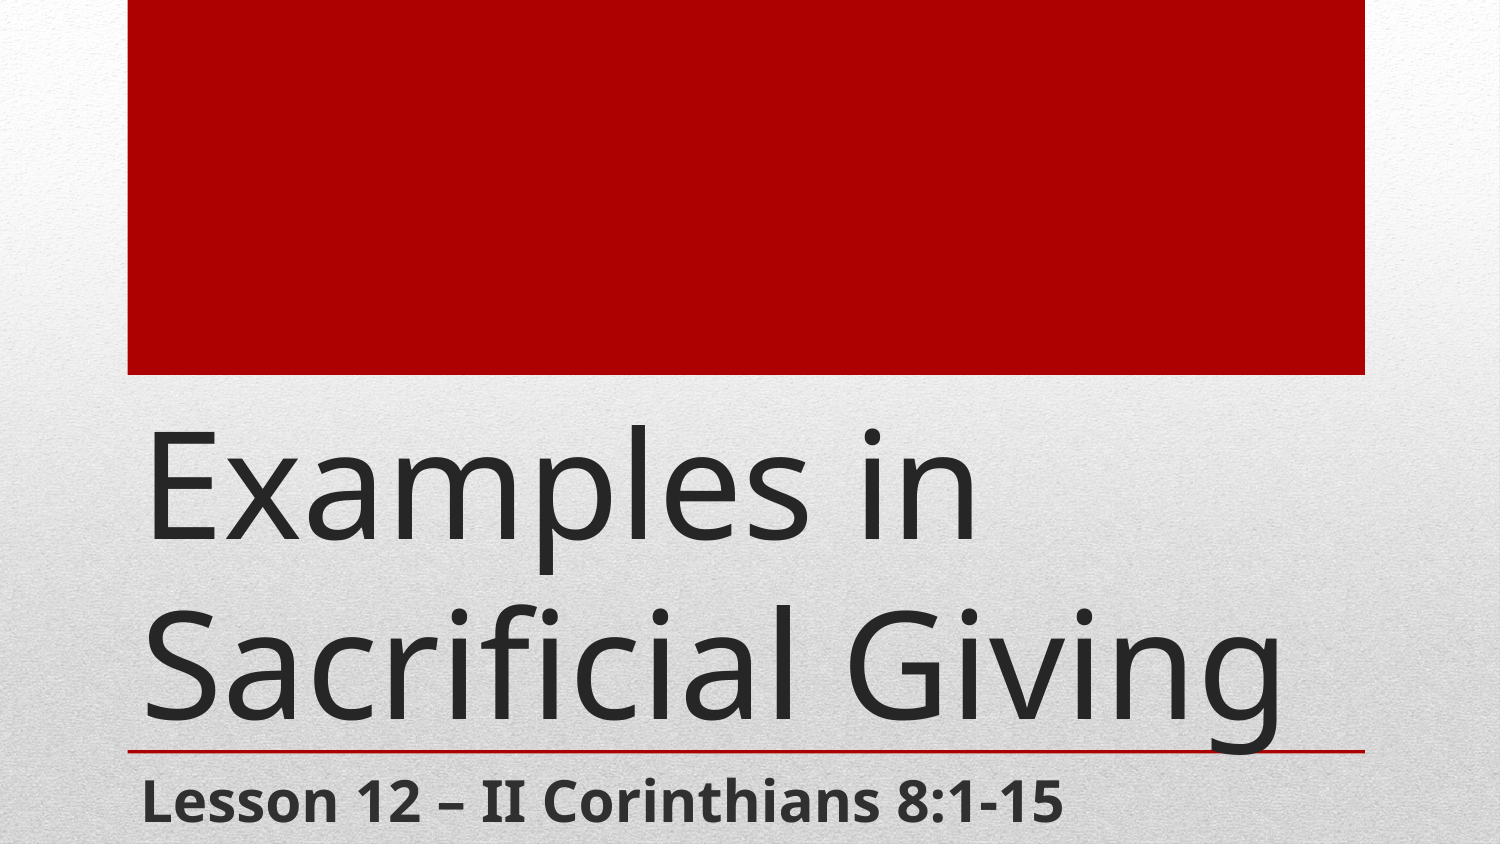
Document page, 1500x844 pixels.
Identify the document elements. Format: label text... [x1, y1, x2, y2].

title Examples in Sacrificial Giving [125, 569, 1363, 757]
subtitle Lesson 12 – II Corinthians 8:1-15 [125, 757, 1250, 844]
